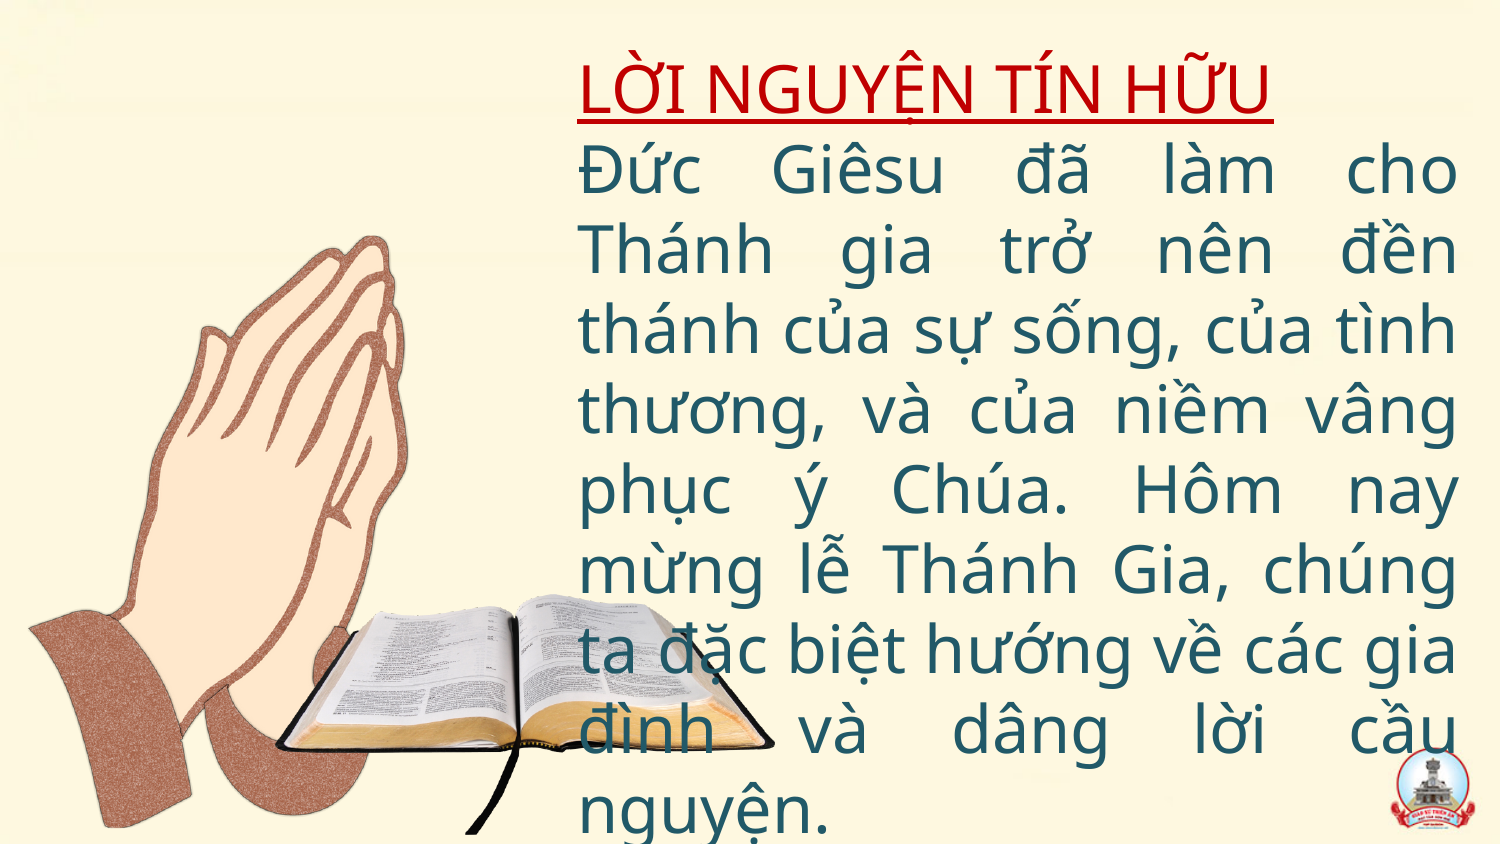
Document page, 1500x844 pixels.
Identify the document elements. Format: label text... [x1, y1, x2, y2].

text_box LỜI NGUYỆN TÍN HỮU Đức Giêsu đã làm cho Thánh gia trở nên đền thánh của sự sống, của tình thương, và của niềm vâng phục ý Chúa. Hôm nay mừng lễ Thánh Gia, chúng ta đặc biệt hướng về các gia đình và dâng lời cầu nguyện. [562, 39, 1475, 844]
picture [0, 0, 1500, 844]
